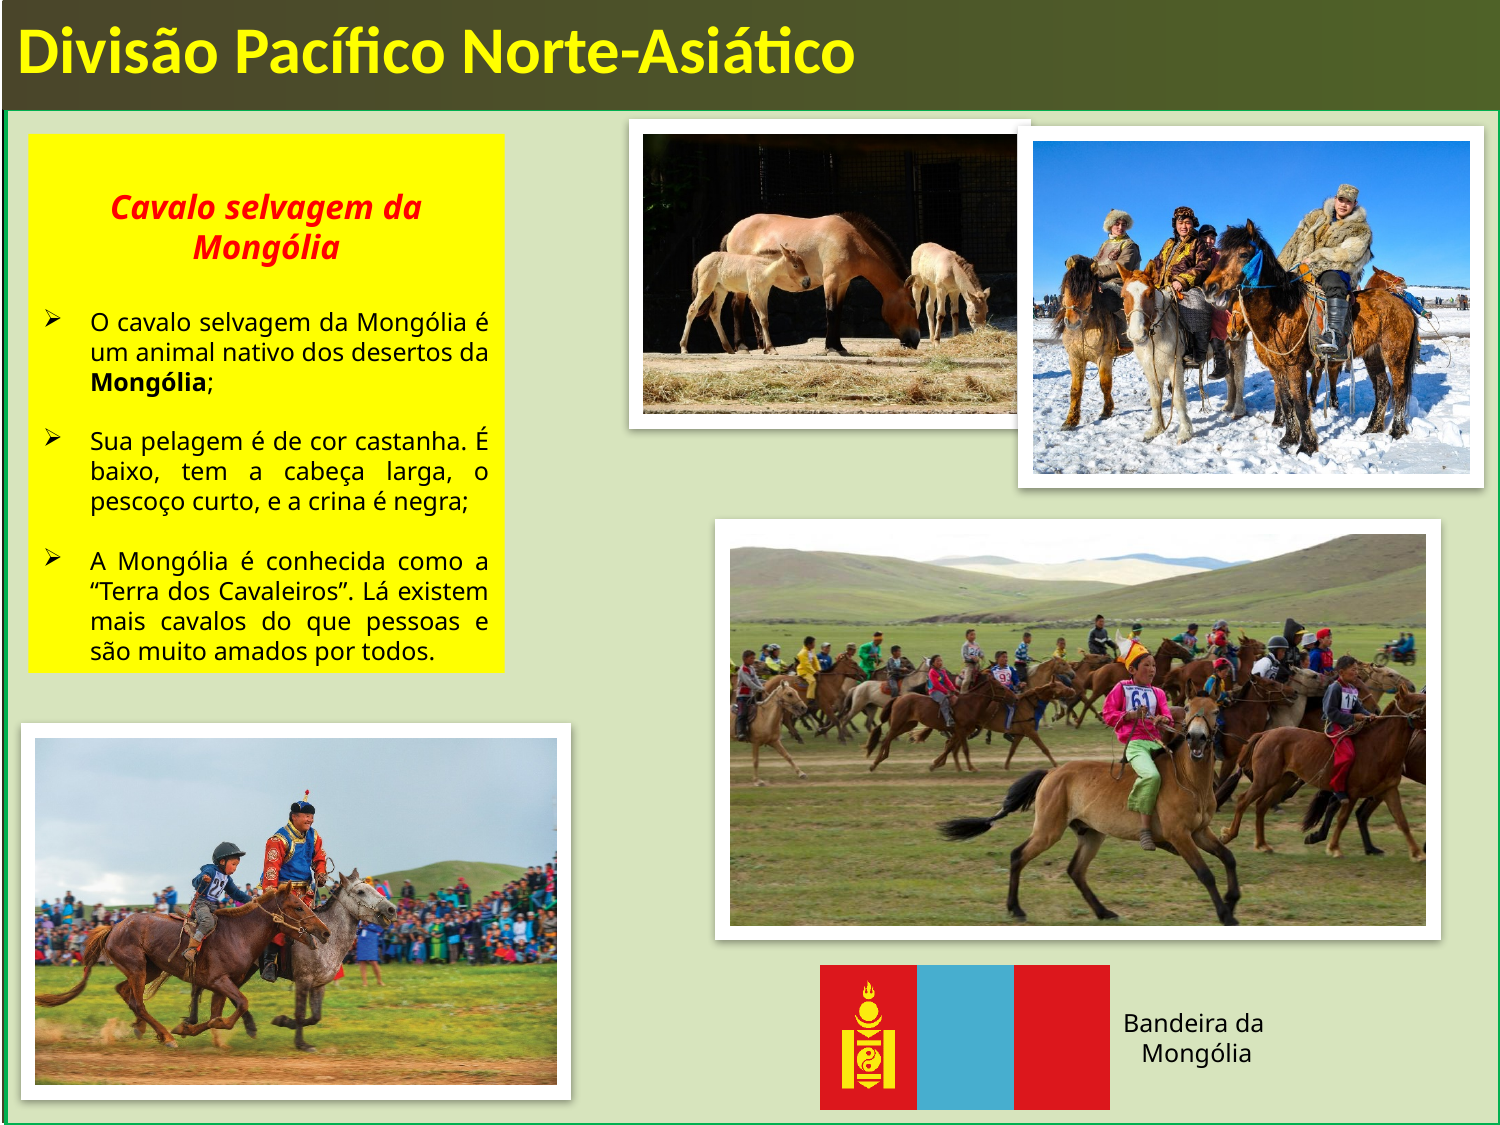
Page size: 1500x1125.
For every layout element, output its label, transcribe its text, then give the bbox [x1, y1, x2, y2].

text_box Bandeira da Mongólia [1114, 999, 1335, 1075]
picture [643, 133, 1017, 415]
picture [729, 533, 1427, 926]
picture [1032, 140, 1471, 475]
picture [35, 737, 558, 1086]
list Divisão Pacífico Norte-Asiático [2, 0, 1497, 110]
picture [820, 965, 1110, 1111]
text_box Cavalo selvagem da Mongólia O cavalo selvagem da Mongólia é um animal nativo dos desertos da Mongólia; Sua pelagem é de cor castanha. É baixo, tem a cabeça larga, o pescoço curto, e a crina é negra; A Mongólia é conhecida como a “Terra dos Cavaleiros”. Lá existem mais cavalos do que pessoas e são muito amados por todos. [28, 133, 505, 673]
